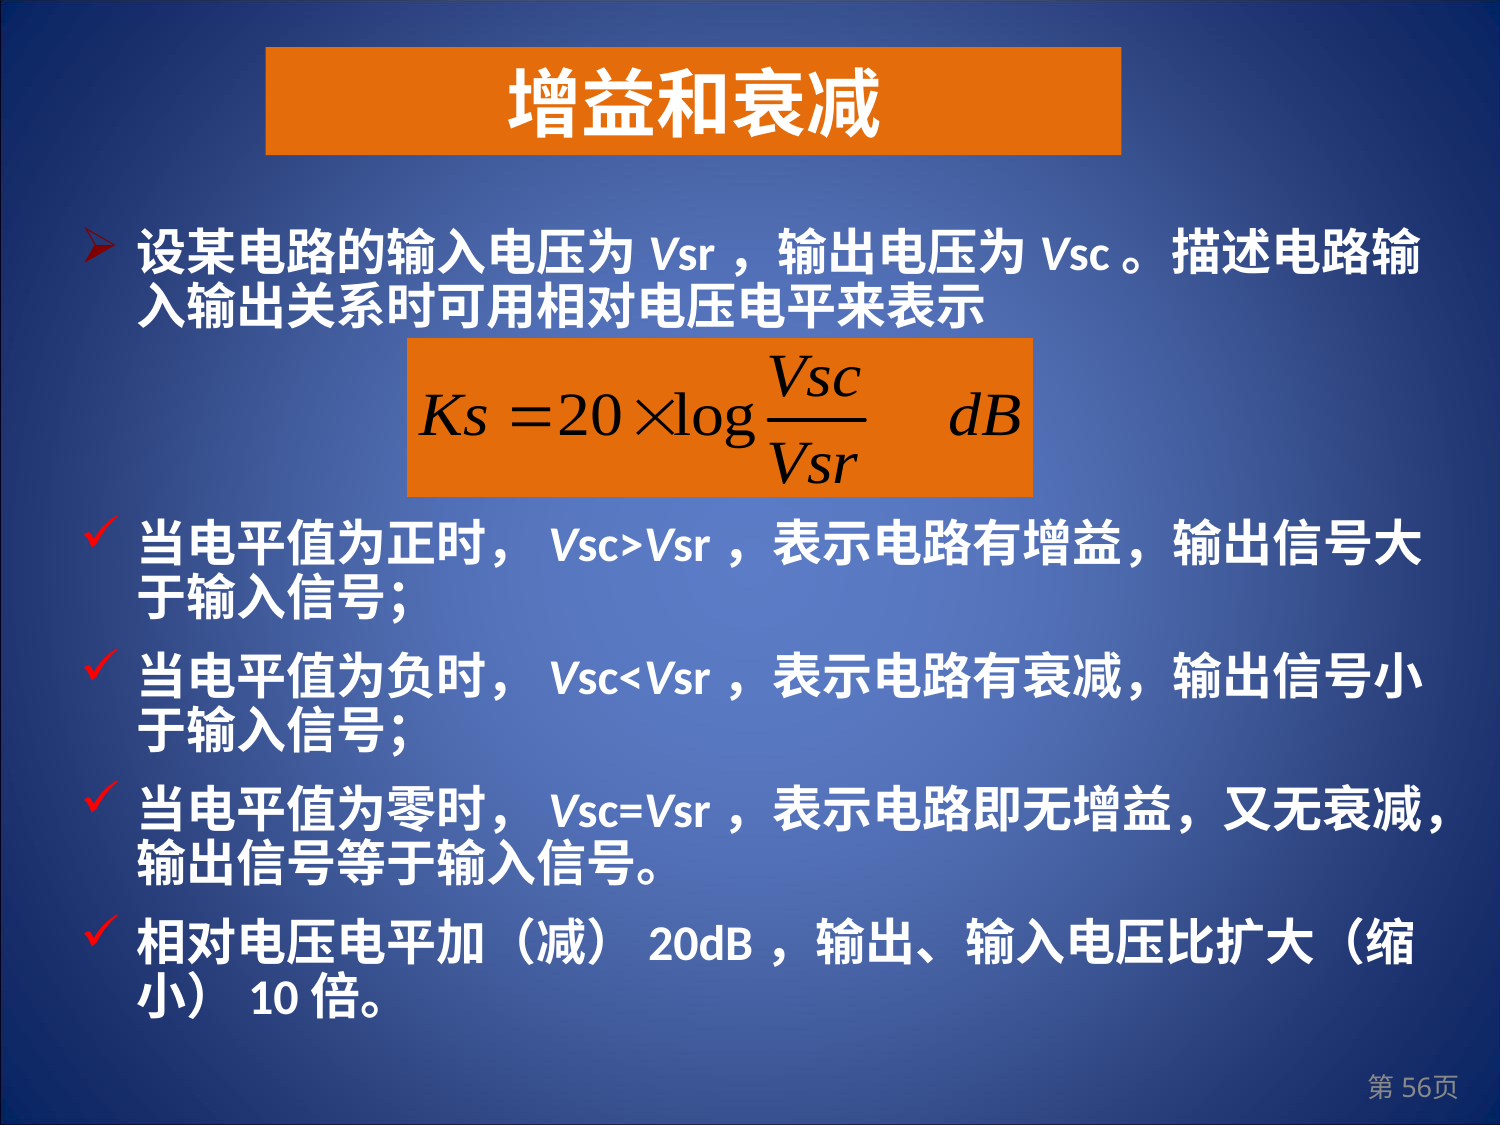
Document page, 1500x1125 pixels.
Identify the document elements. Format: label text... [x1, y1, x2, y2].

list 设某电路的输入电压为Vsr，输出电压为Vsc。描述电路输入输出关系时可用相对电压电平来表示 当电平值为正时，Vsc>Vsr，表示电路有增益，输出信号大于输入信号； 当电平值为负时，Vsc<Vsr，表示电路有衰减，输出信号小于输入信号； 当电平值为零时，Vsc=Vsr，表示电路即无增益，又无衰减，输出信号等于输入信号。 相对电压电平加（减）20dB，输出、输入电压比扩大（缩小）10倍。 [64, 220, 1459, 1089]
picture [0, 0, 1500, 1125]
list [407, 337, 1034, 497]
title 增益和衰减 [265, 47, 1122, 156]
